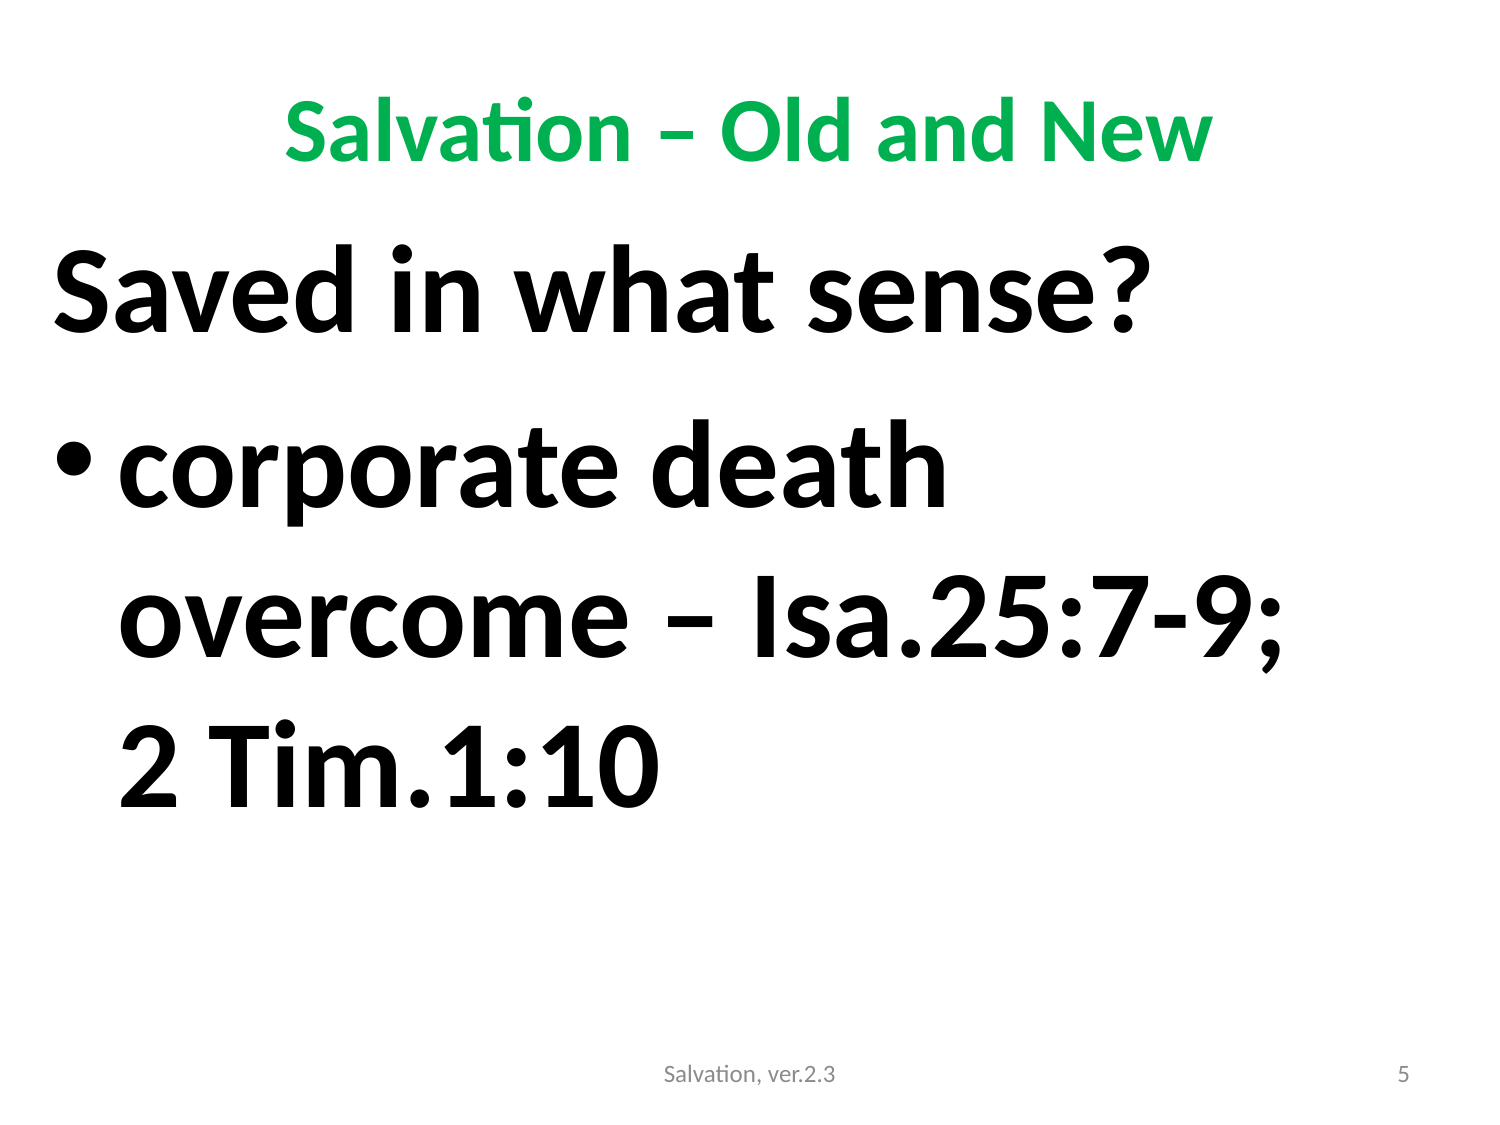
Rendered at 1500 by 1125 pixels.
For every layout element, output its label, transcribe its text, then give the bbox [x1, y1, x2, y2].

title Salvation – Old and New [112, 62, 1388, 188]
footer Salvation, ver.2.3 [512, 1042, 988, 1103]
slide_number 5 [1074, 1042, 1425, 1103]
subtitle Saved in what sense? corporate death overcome – Isa.25:7-9; 2 Tim.1:10 [37, 200, 1463, 975]
